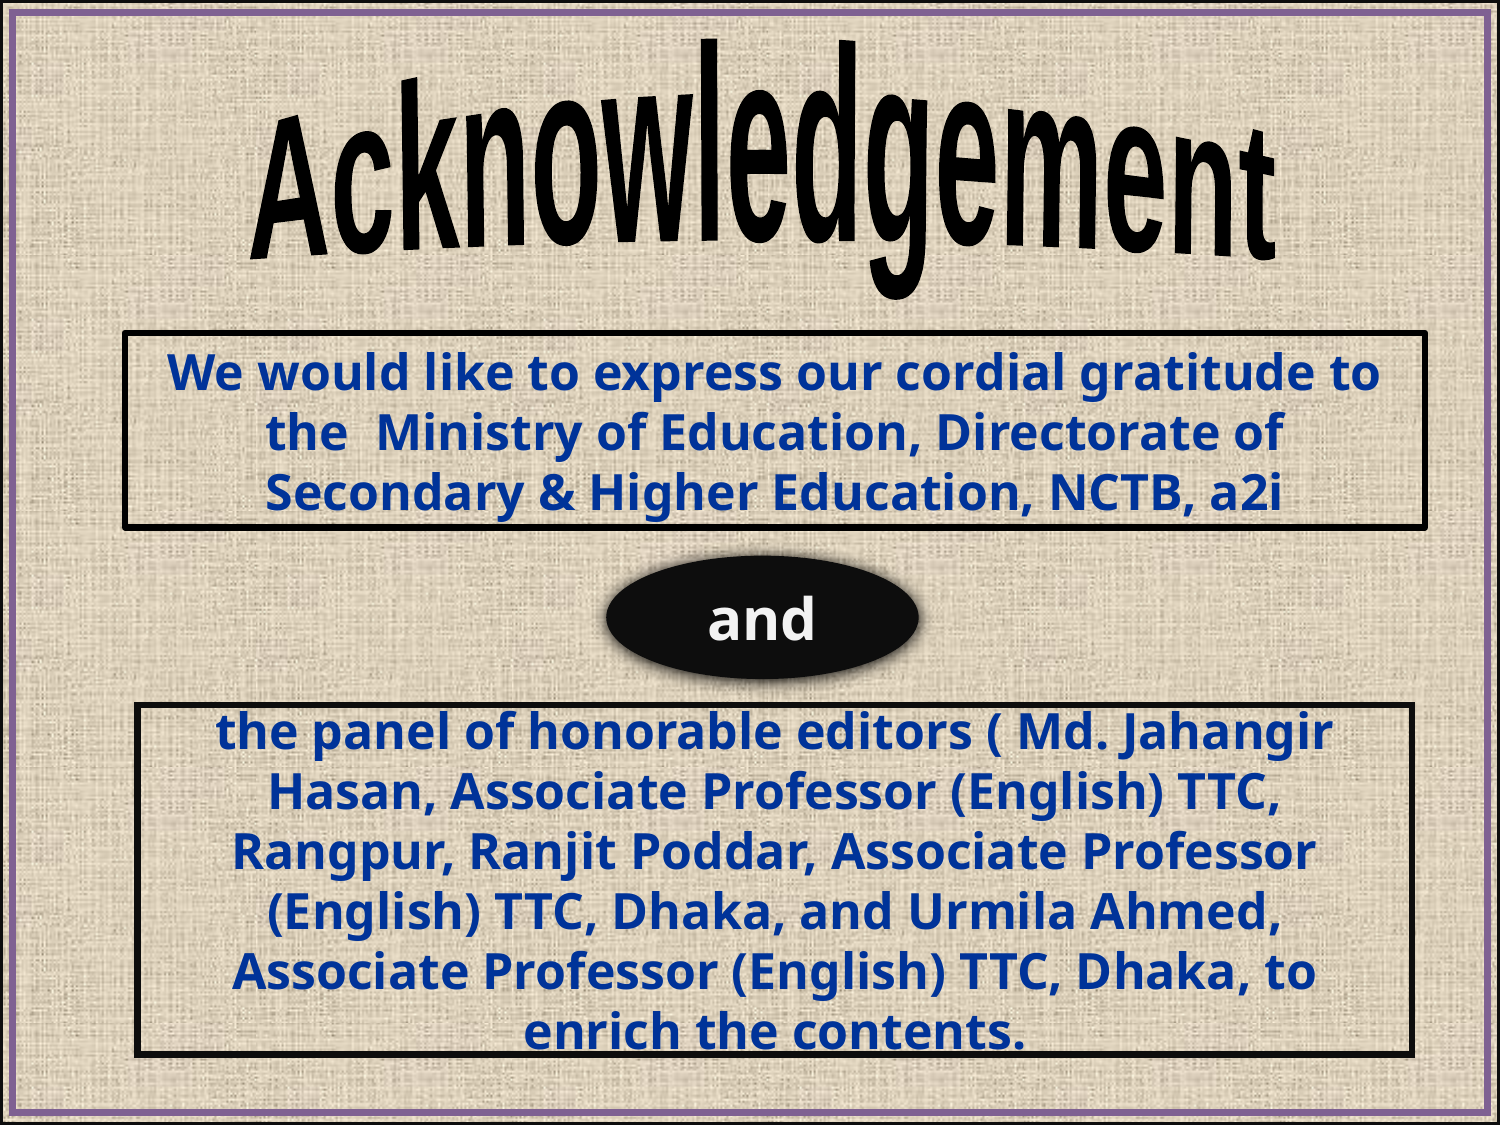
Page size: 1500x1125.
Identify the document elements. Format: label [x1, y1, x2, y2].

text_box [0, 0, 1500, 1125]
text_box [11, 11, 1489, 1114]
